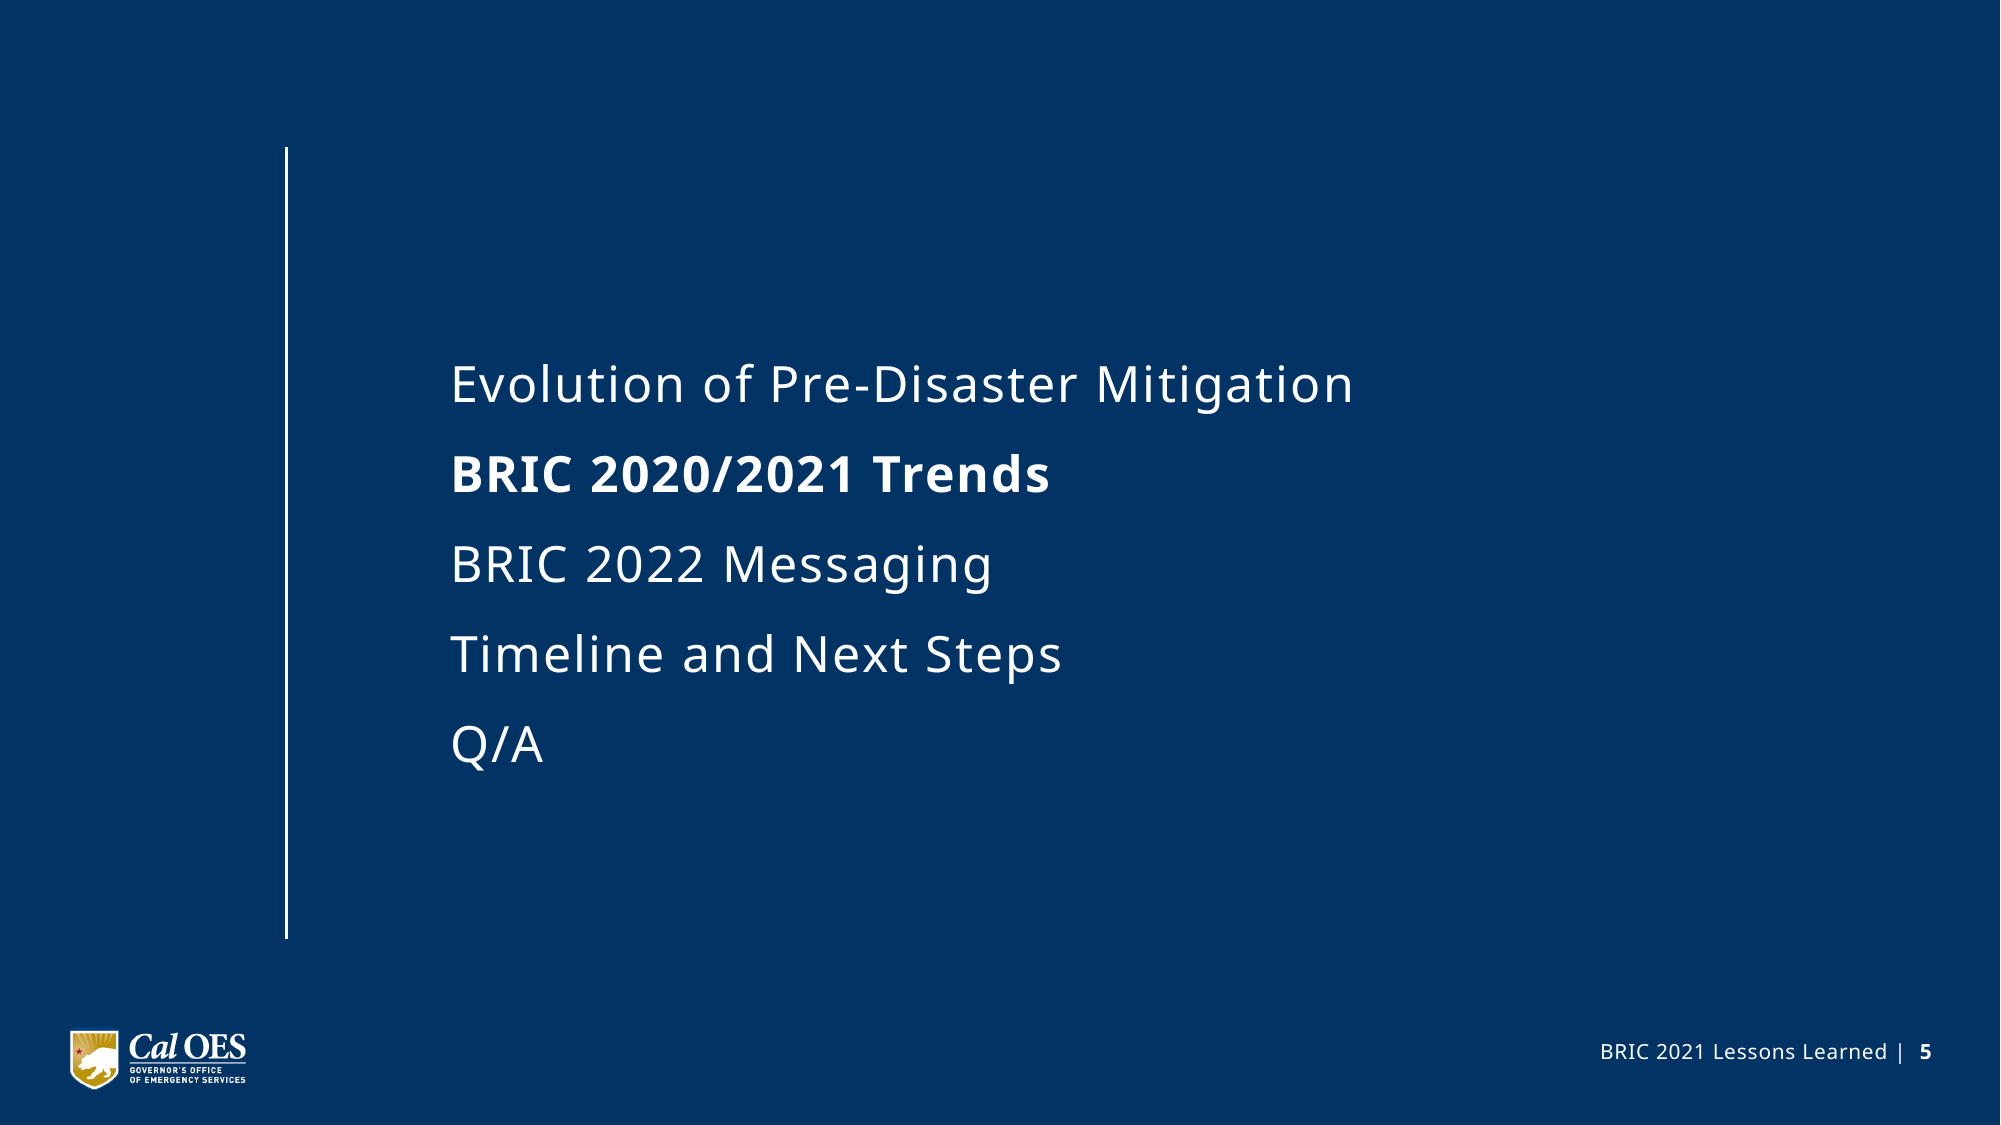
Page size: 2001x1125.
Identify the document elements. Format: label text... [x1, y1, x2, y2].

picture [69, 1027, 246, 1090]
title Evolution of Pre-Disaster Mitigation BRIC 2020/2021 Trends BRIC 2022 Messaging Timeline and Next Steps Q/A [450, 244, 1865, 881]
slide_number BRIC 2021 Lessons Learned | 5 [718, 1031, 1932, 1076]
